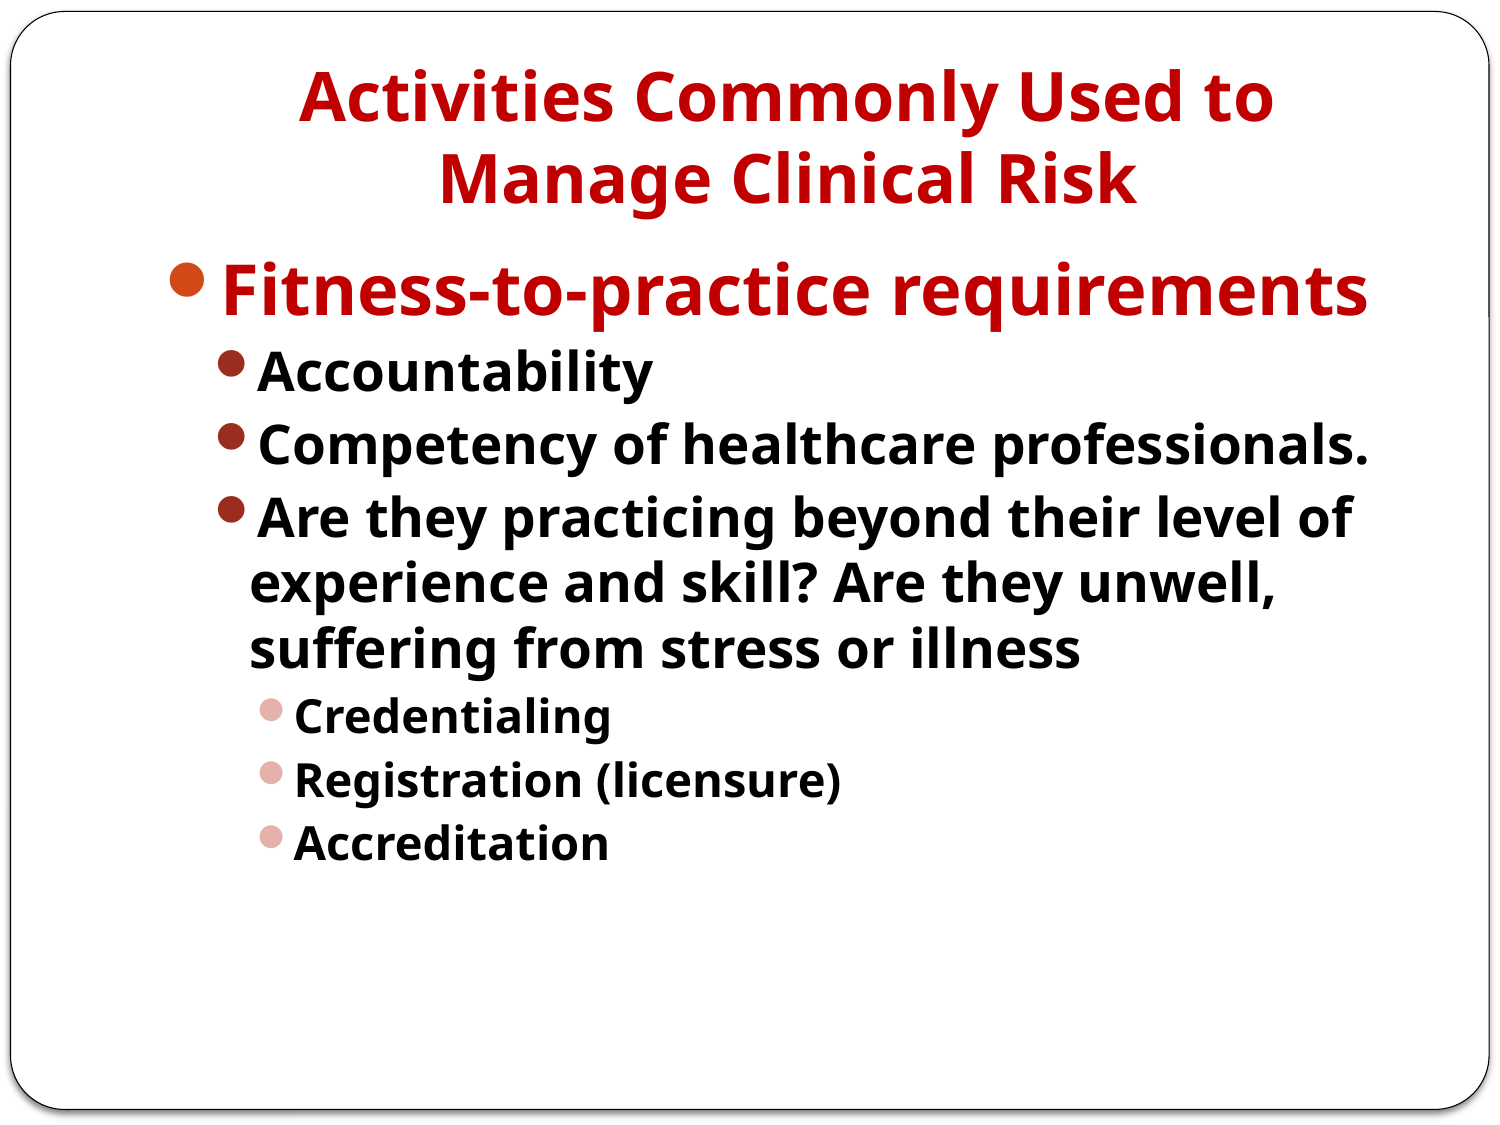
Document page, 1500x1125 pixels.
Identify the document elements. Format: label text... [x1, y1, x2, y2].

title Activities Commonly Used to Manage Clinical Risk [150, 45, 1425, 233]
list Fitness-to-practice requirements Accountability Competency of healthcare professionals. Are they practicing beyond their level of experience and skill? Are they unwell, suffering from stress or illness Credentialing Registration (licensure) Accreditation [150, 237, 1425, 988]
